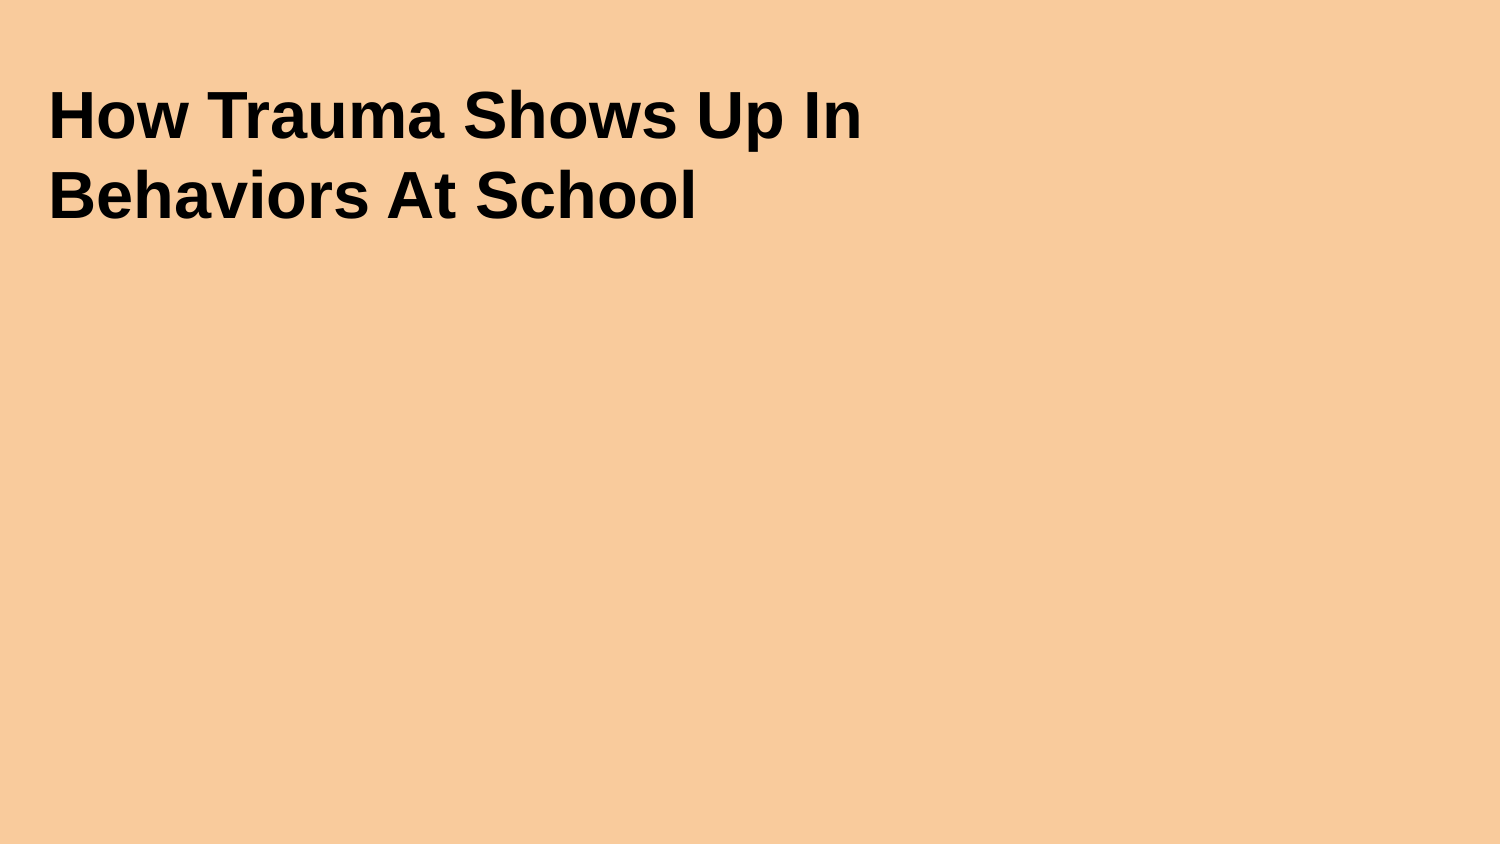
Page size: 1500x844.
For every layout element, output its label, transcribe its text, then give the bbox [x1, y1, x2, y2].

title How Trauma Shows Up In Behaviors At School [33, 57, 1145, 244]
